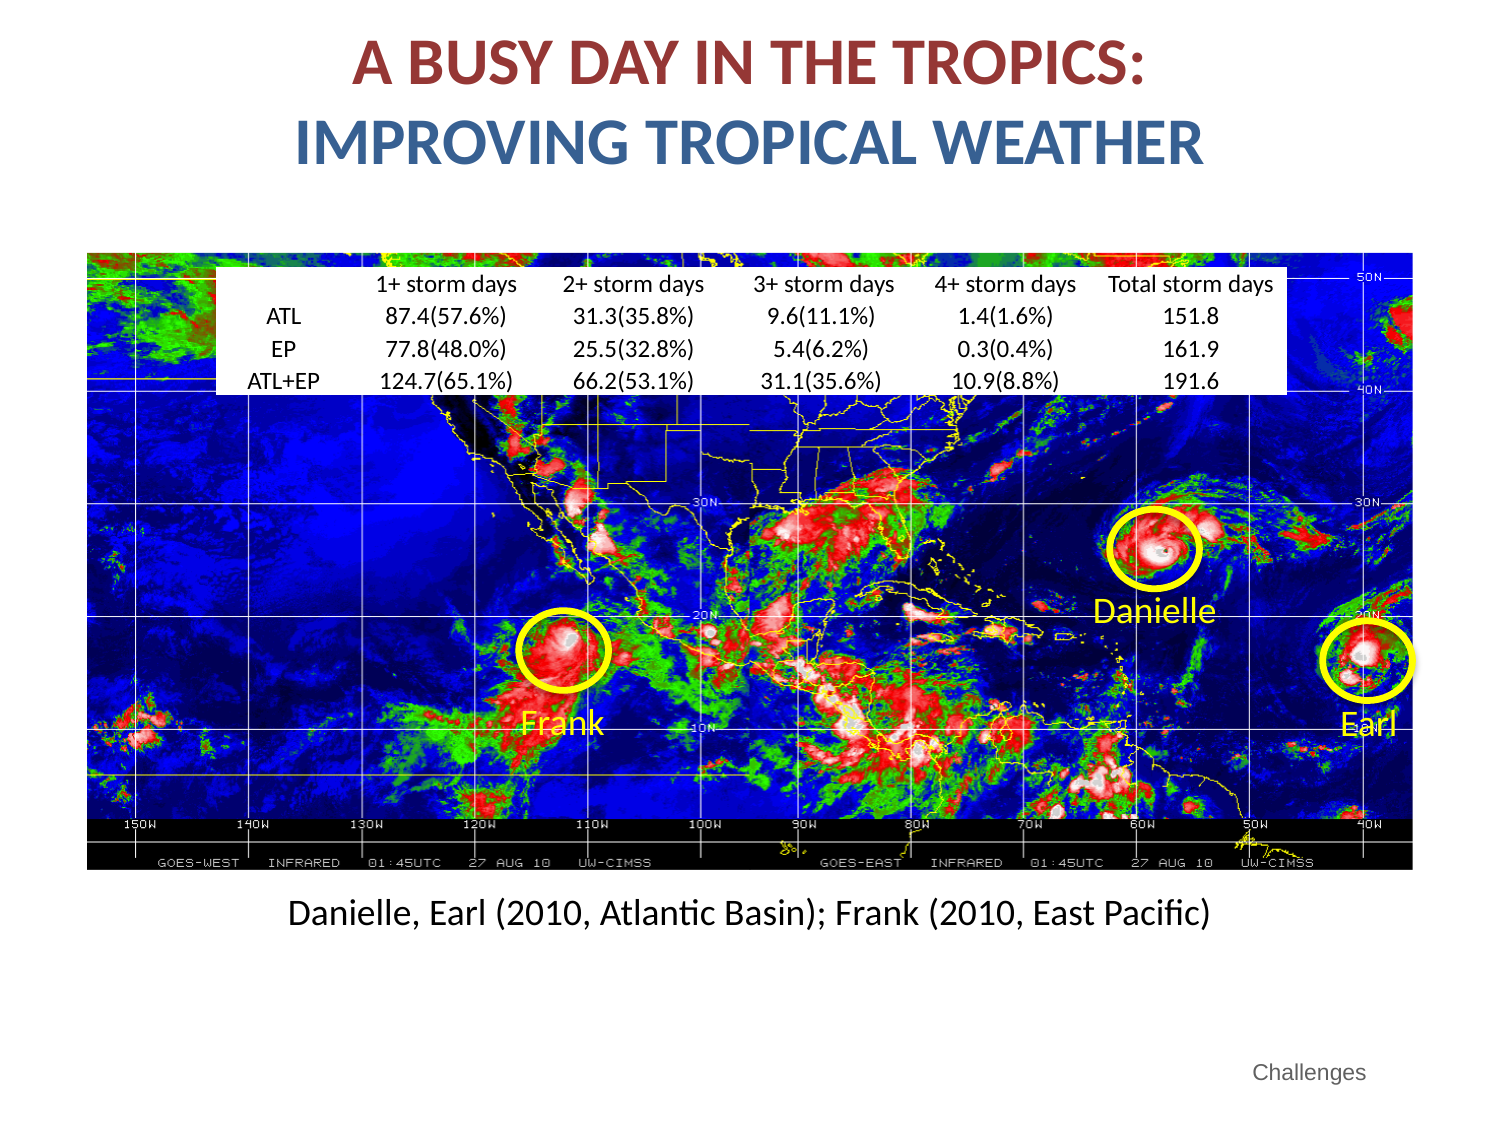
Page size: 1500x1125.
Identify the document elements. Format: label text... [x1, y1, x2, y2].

text_box Challenges [1237, 1050, 1413, 1088]
picture [87, 251, 1413, 871]
text_box Danielle, Earl (2010, Atlantic Basin); Frank (2010, East Pacific) [273, 880, 1227, 941]
text_box A BUSY DAY IN THE TROPICS: IMPROVING TROPICAL WEATHER [0, 10, 1500, 186]
